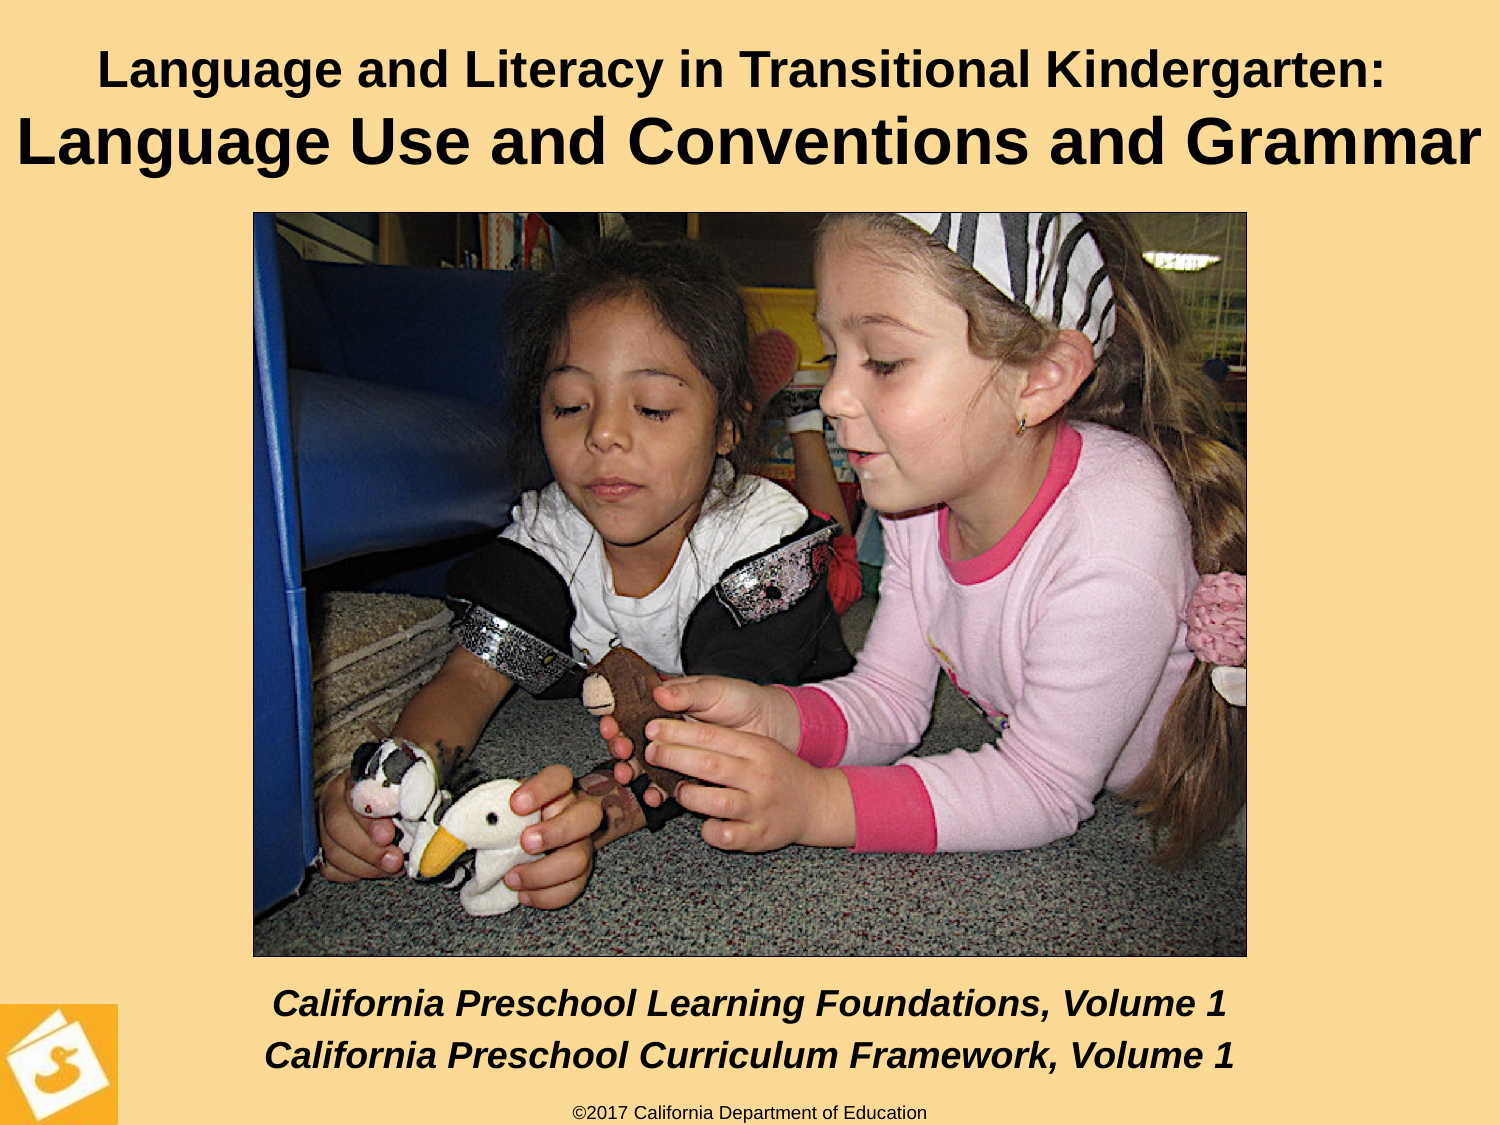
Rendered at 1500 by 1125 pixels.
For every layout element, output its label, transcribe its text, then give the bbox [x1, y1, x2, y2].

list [253, 212, 1247, 957]
title Language and Literacy in Transitional Kindergarten: Language Use and Conventions and Grammar [0, 0, 1500, 213]
list California Preschool Learning Foundations, Volume 1 California Preschool Curriculum Framework, Volume 1 [0, 971, 1500, 1125]
